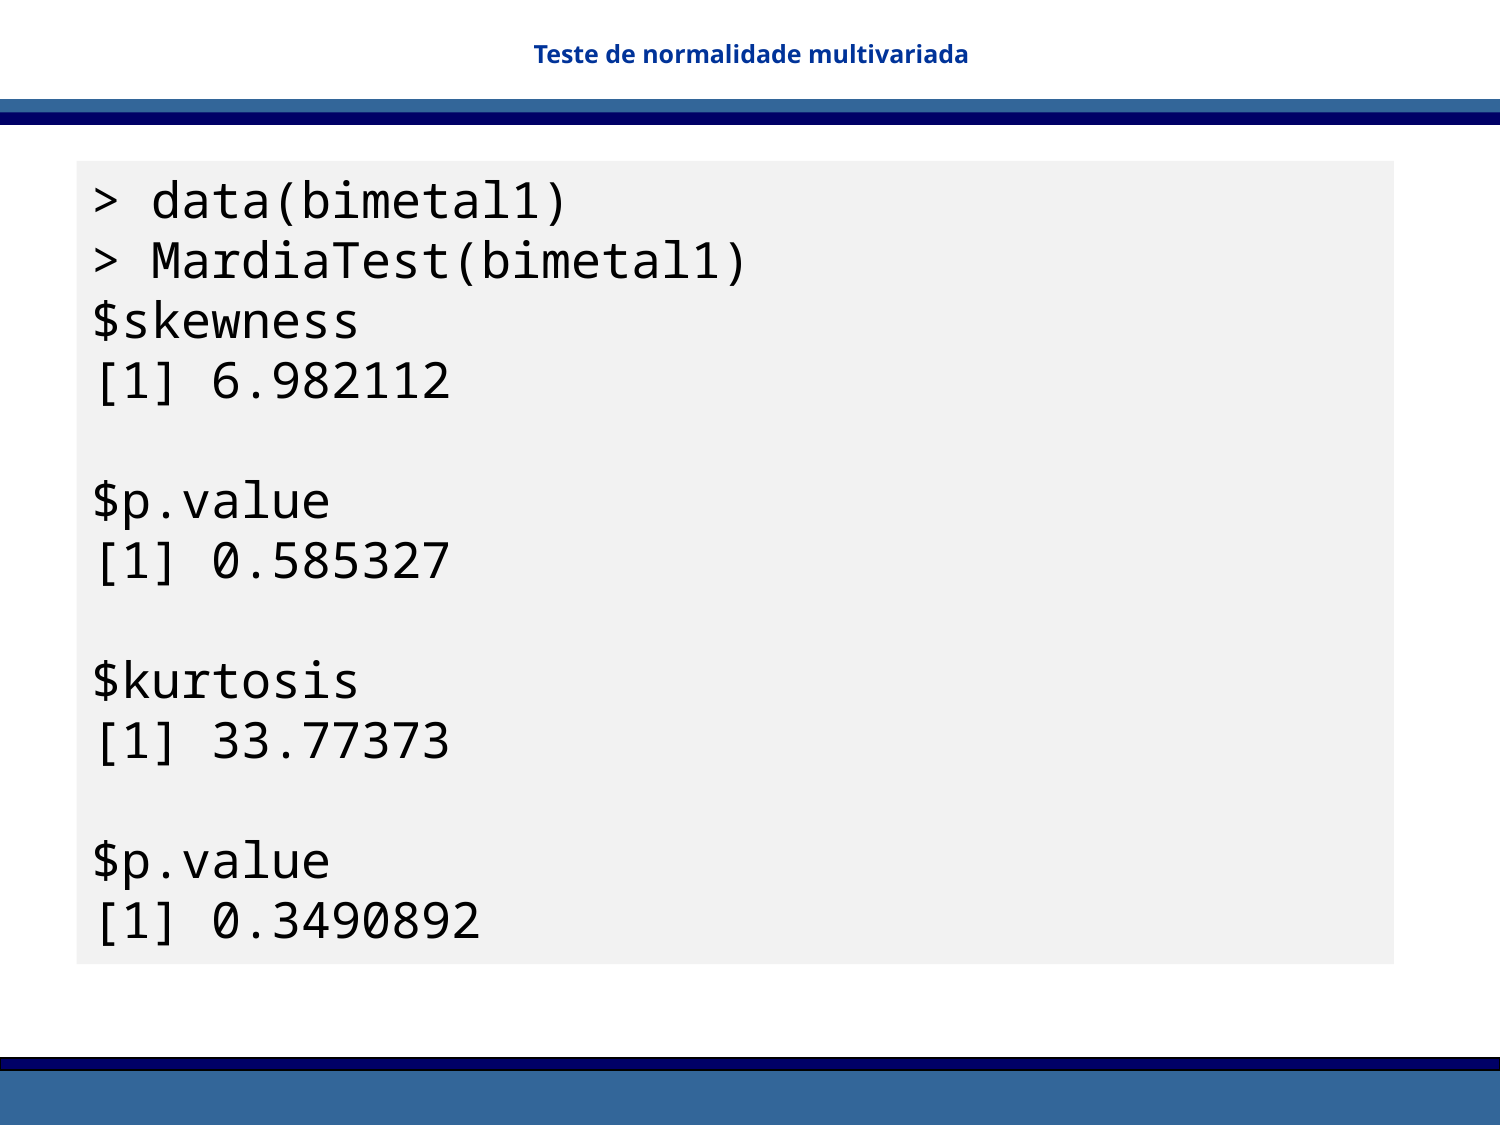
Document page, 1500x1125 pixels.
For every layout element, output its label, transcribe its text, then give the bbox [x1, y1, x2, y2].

list > data(bimetal1) > MardiaTest(bimetal1) $skewness [1] 6.982112 $p.value [1] 0.585327 $kurtosis [1] 33.77373 $p.value [1] 0.3490892 [76, 160, 1394, 965]
title Teste de normalidade multivariada [76, 30, 1427, 106]
